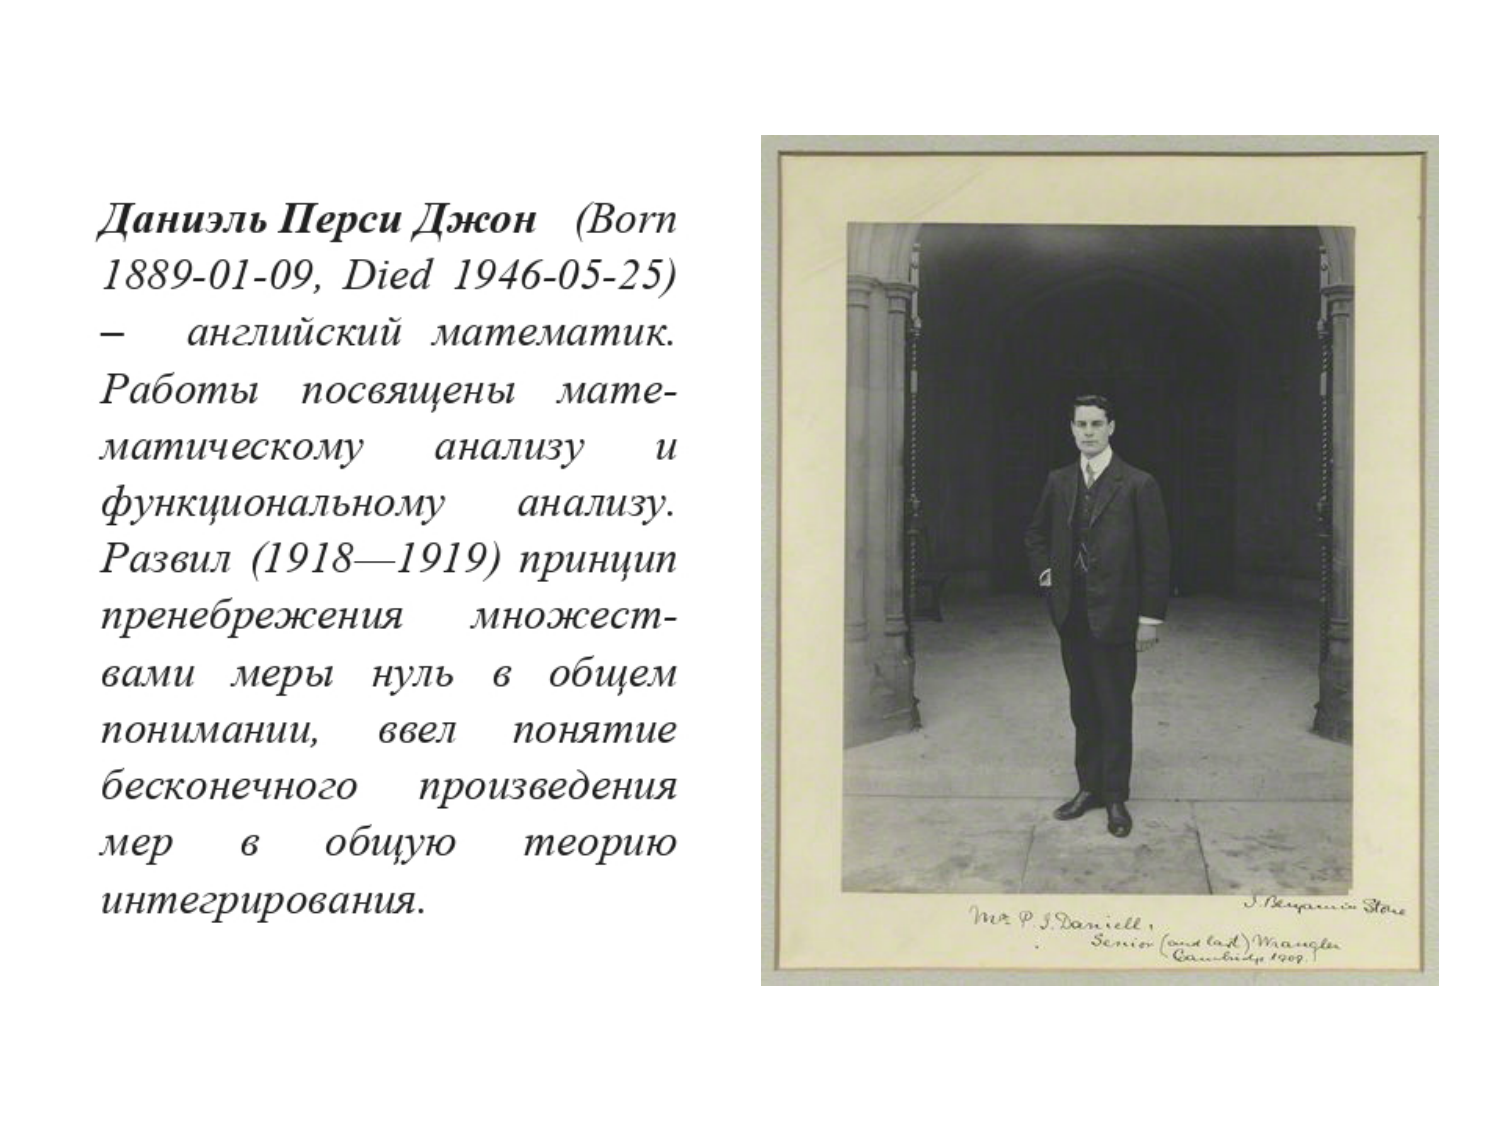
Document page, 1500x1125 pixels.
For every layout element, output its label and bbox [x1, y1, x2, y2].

picture [761, 135, 1439, 987]
picture [76, 172, 704, 948]
